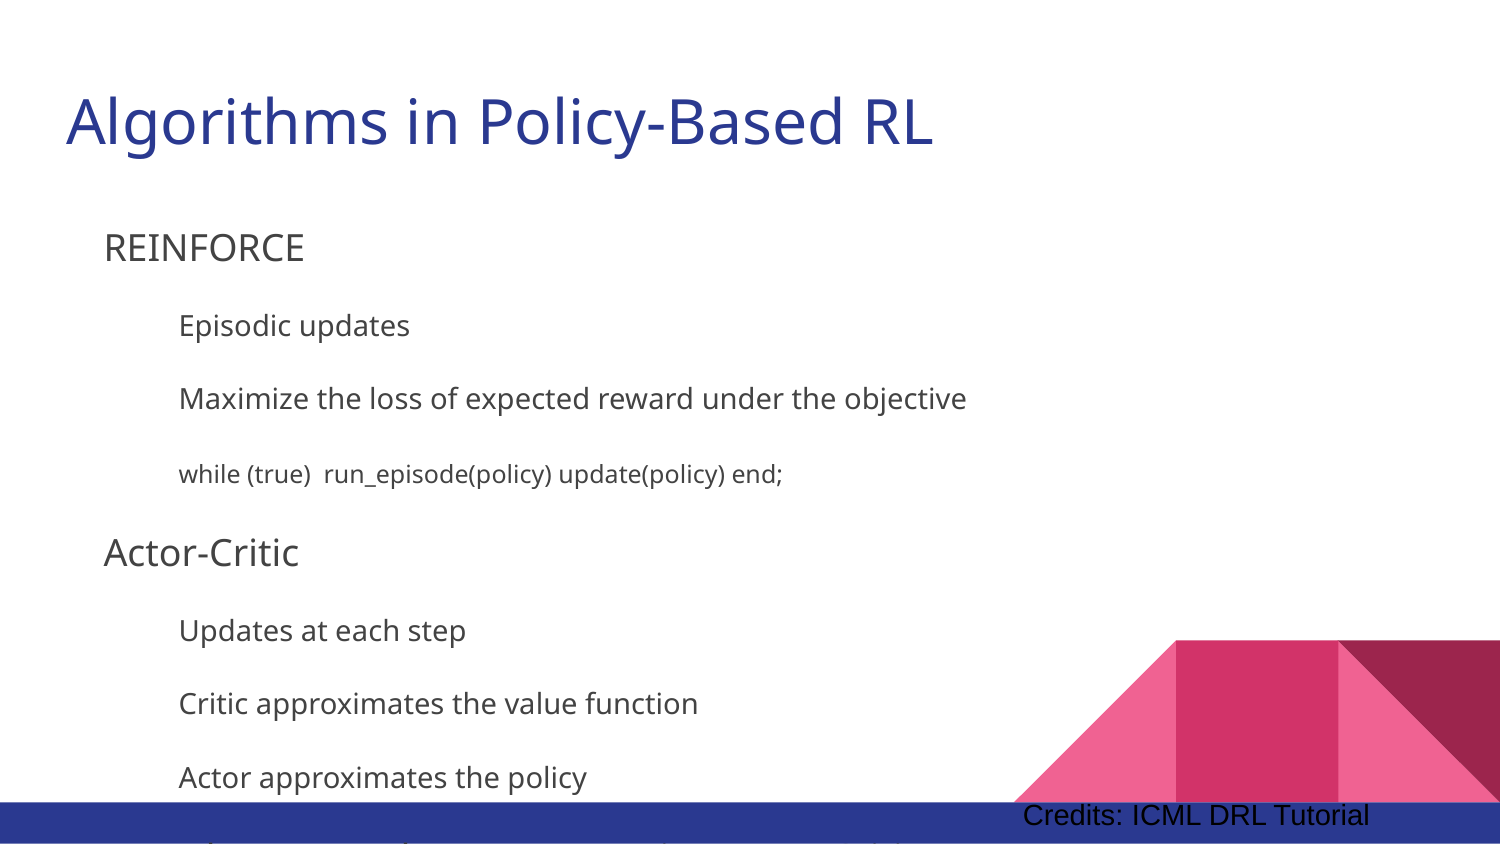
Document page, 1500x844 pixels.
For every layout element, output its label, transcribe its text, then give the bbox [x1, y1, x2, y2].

title Algorithms in Policy-Based RL [51, 67, 1449, 167]
text_box Credits: ICML DRL Tutorial [1007, 784, 1500, 842]
list REINFORCE Episodic updates Maximize the loss of expected reward under the objective while (true) run_episode(policy) update(policy) end; Actor-Critic Updates at each step Critic approximates the value function Actor approximates the policy Asynchronous Advantage Function Actor-Critic Uses Advantage Function Estimate for state-actuib. A(s,a,w) = Q(s,a,w) -V(s) Replacing the need of replay memory by using parallel agents running on CPU Relies on different exploration behavior of the parallel agents Outperforms the conventional method [51, 201, 1449, 750]
